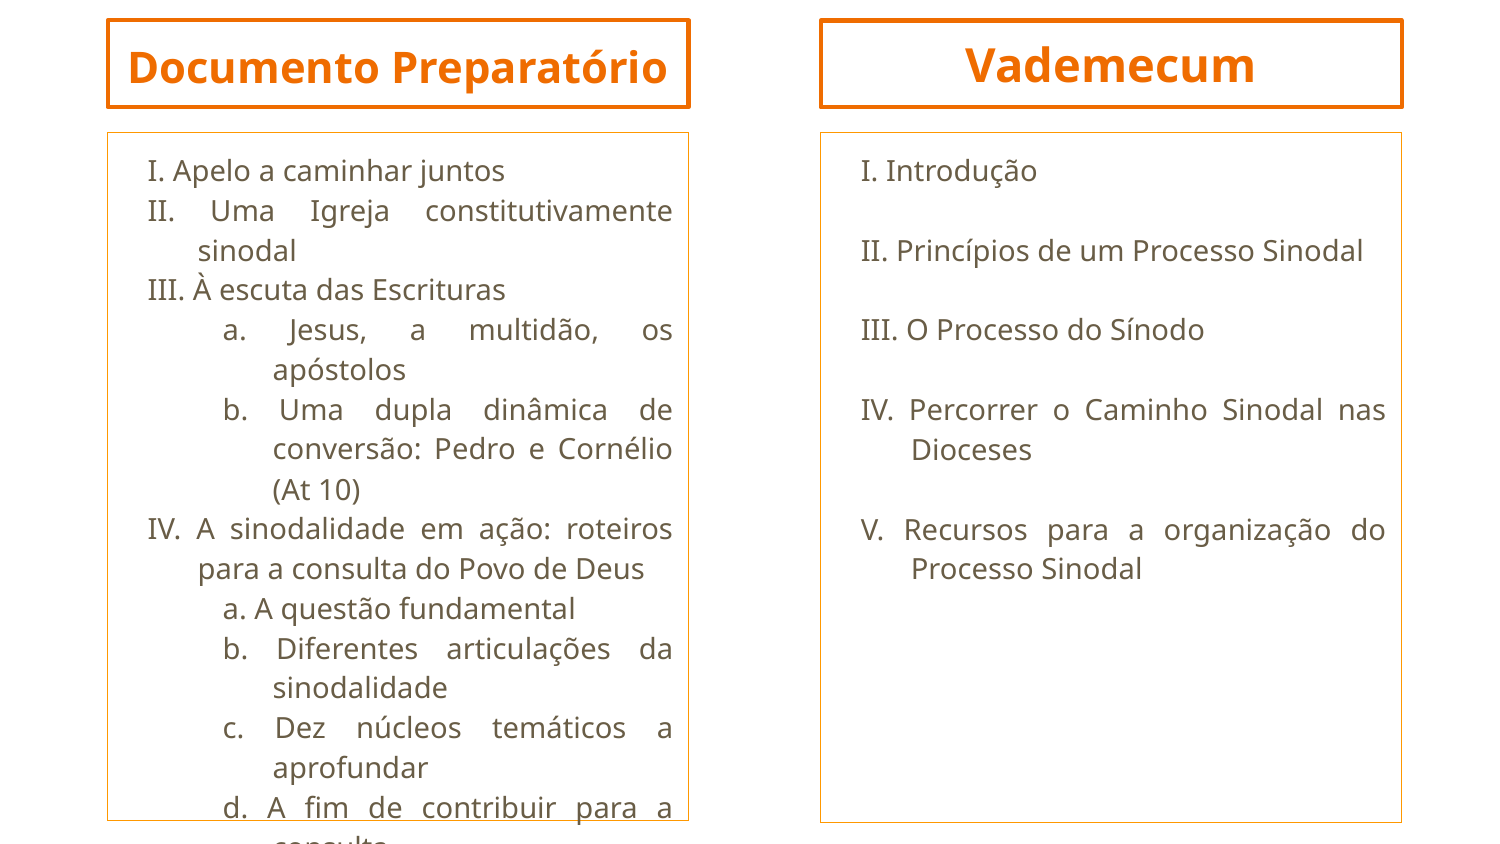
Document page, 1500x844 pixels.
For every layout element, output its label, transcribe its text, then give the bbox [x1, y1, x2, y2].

text_box Vademecum [819, 18, 1404, 109]
title Documento Preparatório [106, 18, 691, 109]
text_box I. Introdução II. Princípios de um Processo Sinodal III. O Processo do Sínodo IV. Percorrer o Caminho Sinodal nas Dioceses V. Recursos para a organização do Processo Sinodal [820, 132, 1402, 823]
list I. Apelo a caminhar juntos II. Uma Igreja constitutivamente sinodal III. À escuta das Escrituras a. Jesus, a multidão, os apóstolos b. Uma dupla dinâmica de conversão: Pedro e Cornélio (At 10) IV. A sinodalidade em ação: roteiros para a consulta do Povo de Deus a. A questão fundamental b. Diferentes articulações da sinodalidade c. Dez núcleos temáticos a aprofundar d. A fim de contribuir para a consulta [107, 132, 689, 821]
